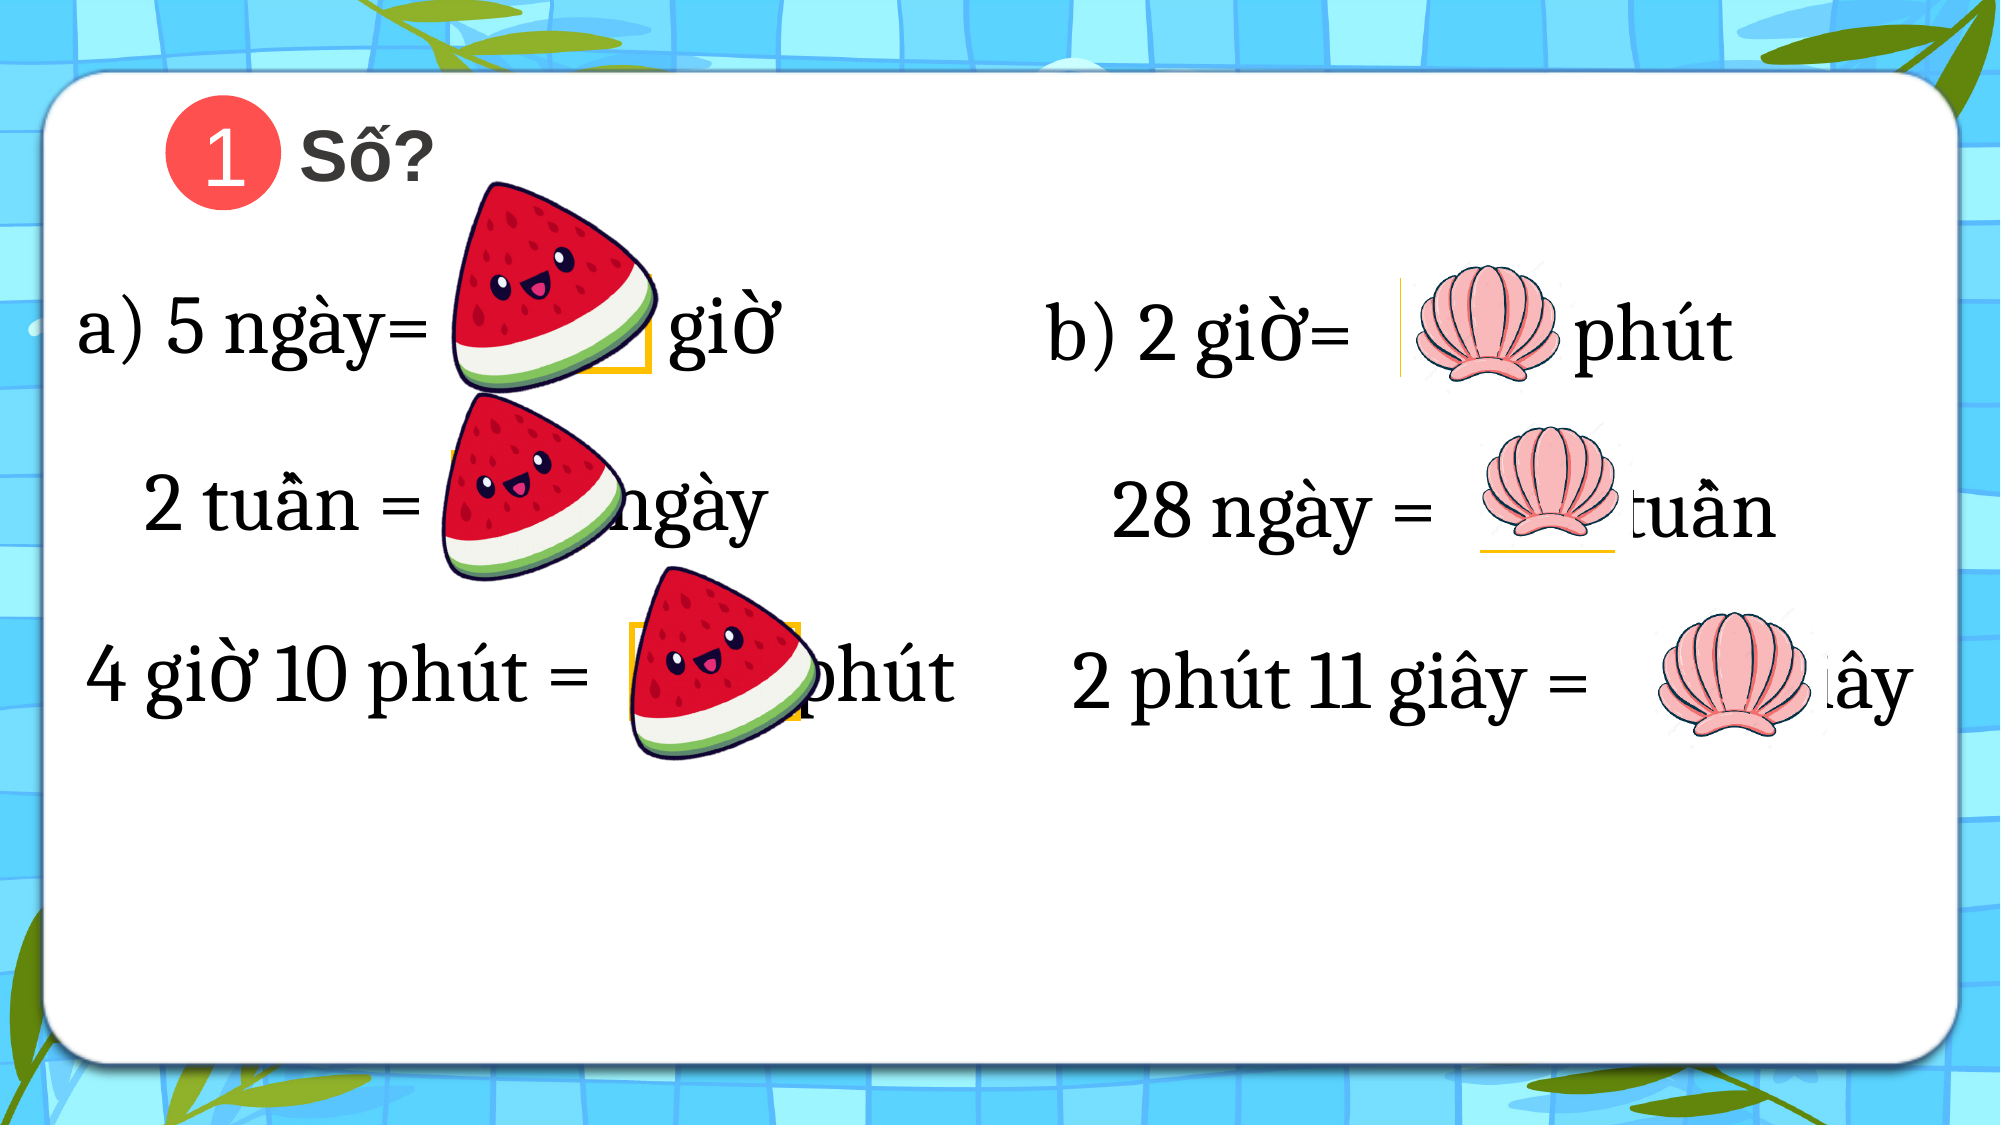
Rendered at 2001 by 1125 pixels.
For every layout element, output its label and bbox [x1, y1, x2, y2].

text_box [1098, 446, 2000, 563]
text_box [663, 439, 1033, 556]
text_box [165, 95, 1995, 212]
text_box [130, 439, 394, 556]
text_box [1030, 269, 1401, 386]
text_box [1575, 269, 1933, 386]
text_box [699, 262, 965, 379]
text_box [1057, 617, 2000, 835]
text_box [62, 262, 398, 379]
text_box [858, 610, 1025, 727]
text_box [71, 610, 581, 727]
picture [0, 0, 2001, 1125]
text_box [48, 76, 1954, 1060]
